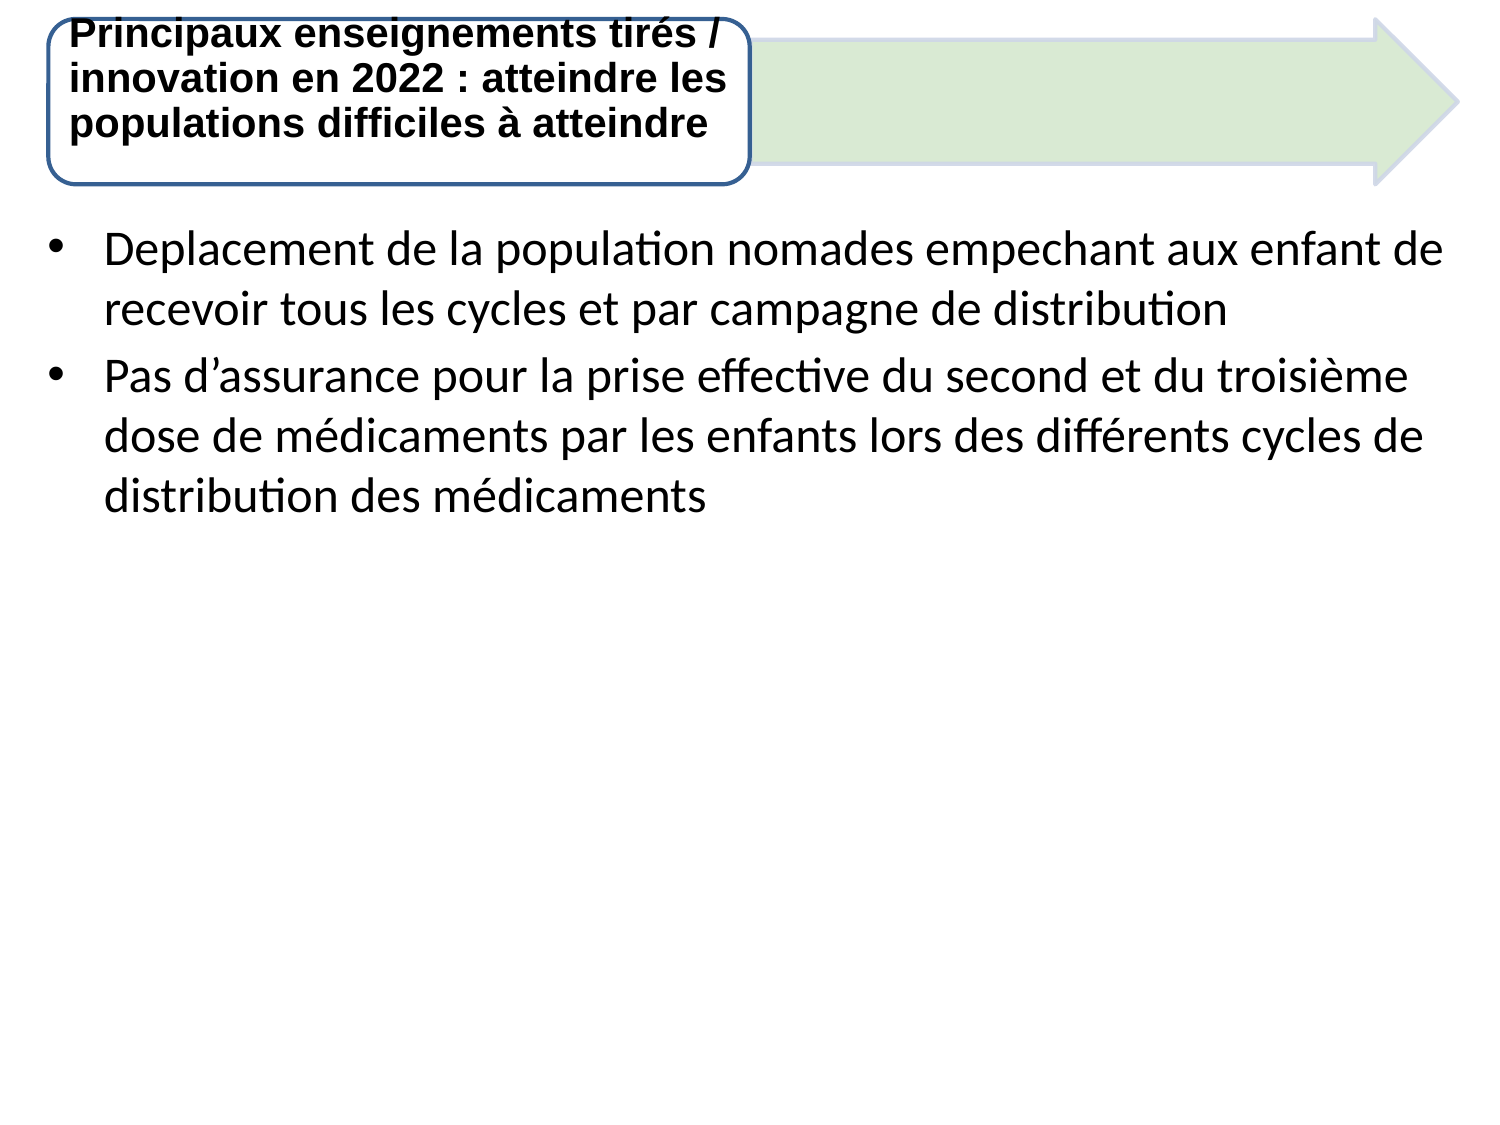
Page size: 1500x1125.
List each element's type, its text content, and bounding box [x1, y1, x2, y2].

text_box Deplacement de la population nomades empechant aux enfant de recevoir tous les cycles et par campagne de distribution Pas d’assurance pour la prise effective du second et du troisième dose de médicaments par les enfants lors des différents cycles de distribution des médicaments [32, 207, 1471, 1109]
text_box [48, 18, 1458, 185]
